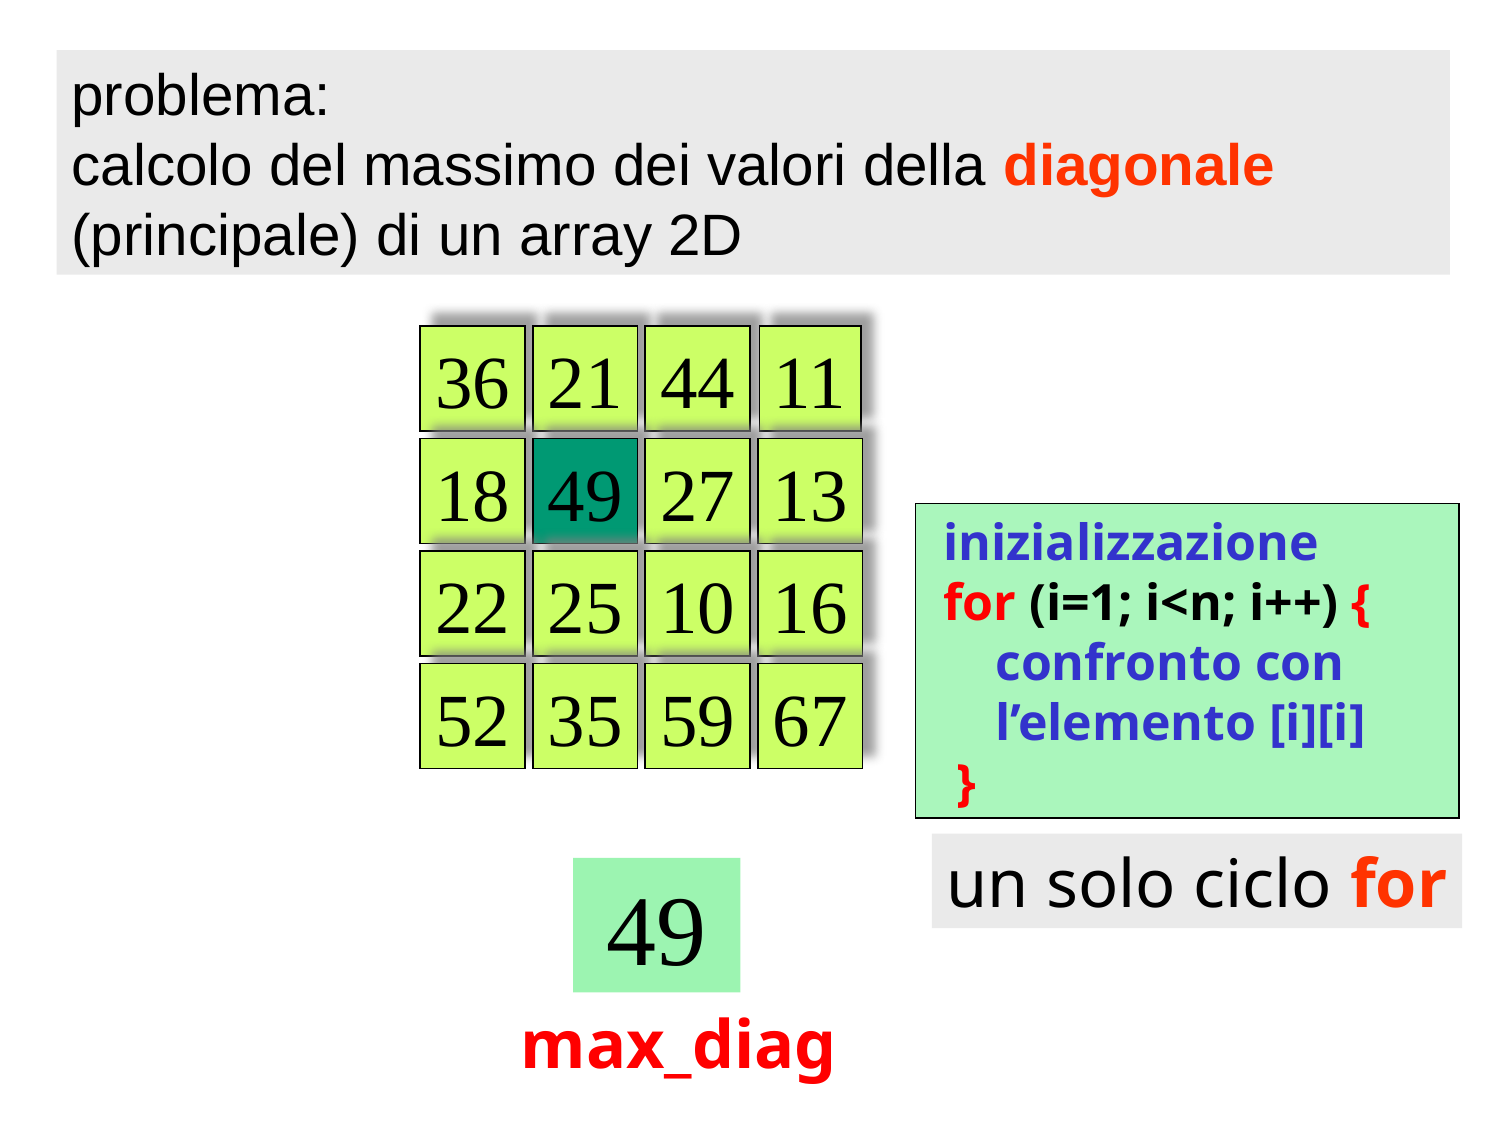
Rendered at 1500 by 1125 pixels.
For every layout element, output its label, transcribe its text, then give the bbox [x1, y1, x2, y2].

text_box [513, 857, 845, 1091]
text_box inizializzazione for (i=1; i<n; i++) { confronto con l’elemento [i][i] } [915, 503, 1459, 819]
text_box problema: calcolo del massimo dei valori della diagonale (principale) di un array 2D [56, 50, 1450, 275]
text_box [419, 326, 864, 771]
text_box un solo ciclo for [931, 833, 1463, 929]
